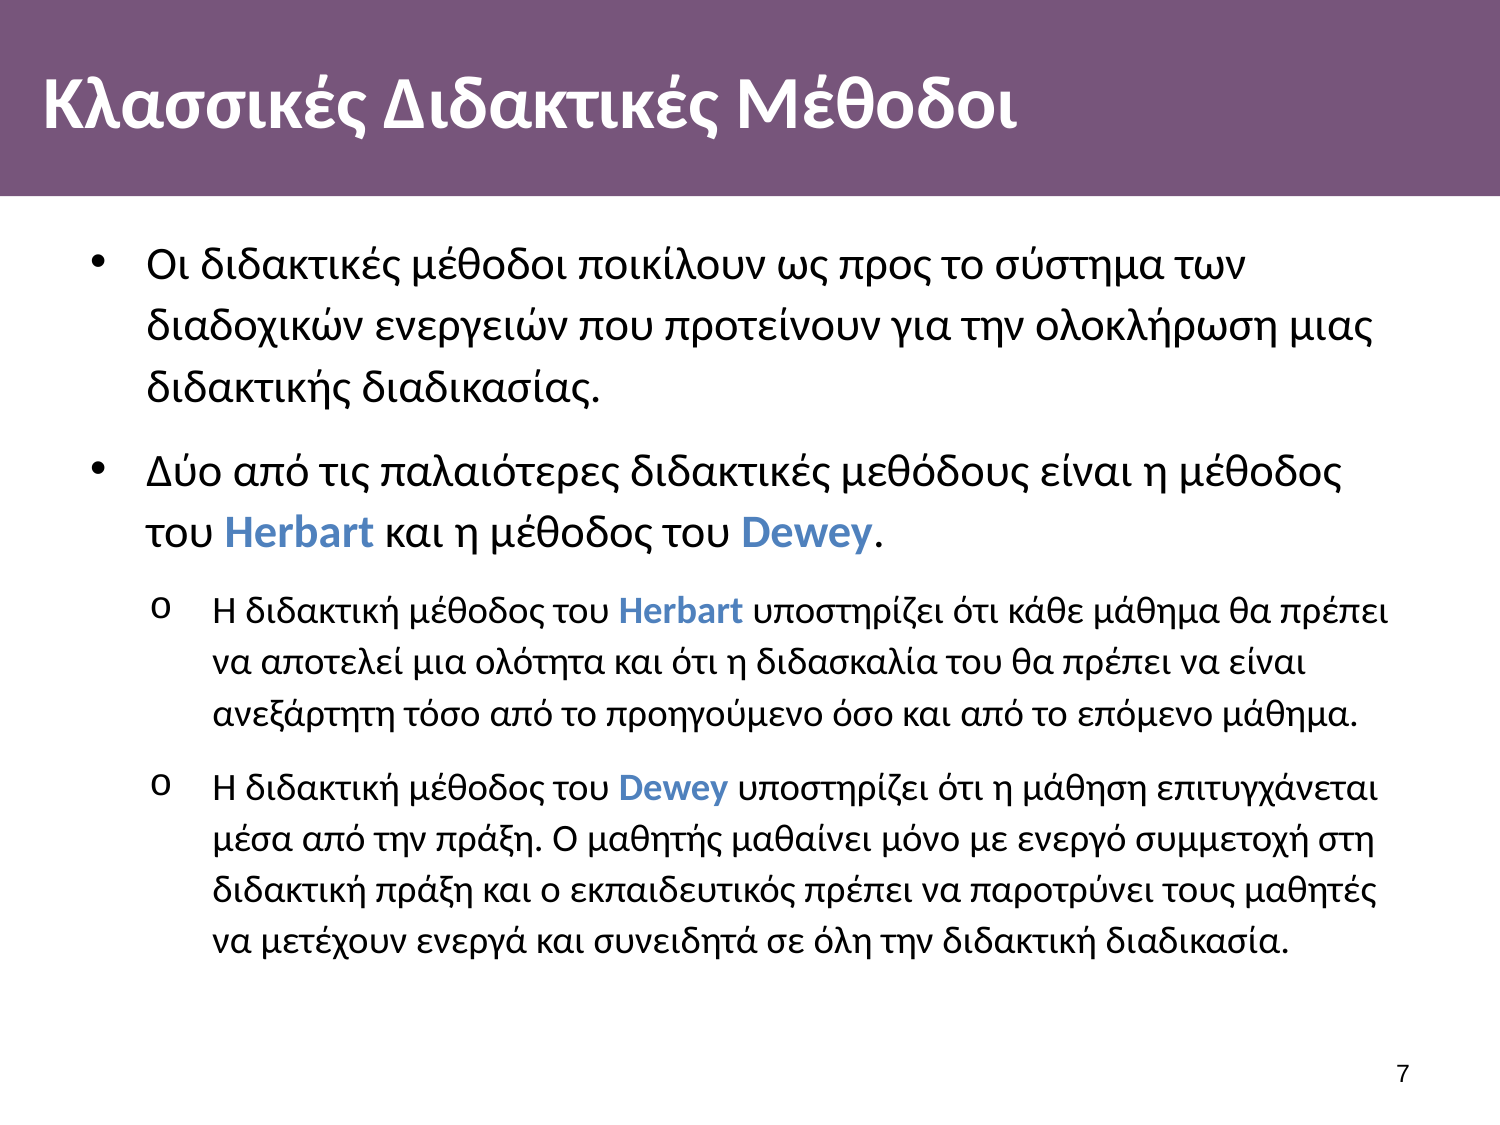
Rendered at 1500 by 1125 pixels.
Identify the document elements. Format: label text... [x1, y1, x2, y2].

slide_number 6 [1074, 1042, 1425, 1103]
title Κλασσικές Διδακτικές Μέθοδοι [0, 0, 1500, 197]
list Οι διδακτικές μέθοδοι ποικίλουν ως προς το σύστημα των διαδοχικών ενεργειών που προτείνουν για την ολοκλήρωση μιας διδακτικής διαδικασίας. Δύο από τις παλαιότερες διδακτικές μεθόδους είναι η μέθοδος του Herbart και η μέθοδος του Dewey. Η διδακτική μέθοδος του Herbart υποστηρίζει ότι κάθε μάθημα θα πρέπει να αποτελεί μια ολότητα και ότι η διδασκαλία του θα πρέπει να είναι ανεξάρτητη τόσο από το προηγούμενο όσο και από το επόμενο μάθημα. Η διδακτική μέθοδος του Dewey υποστηρίζει ότι η μάθηση επιτυγχάνεται μέσα από την πράξη. Ο μαθητής μαθαίνει μόνο με ενεργό συμμετοχή στη διδακτική πράξη και ο εκπαιδευτικός πρέπει να παροτρύνει τους μαθητές να μετέχουν ενεργά και συνειδητά σε όλη την διδακτική διαδικασία. [75, 219, 1425, 1024]
